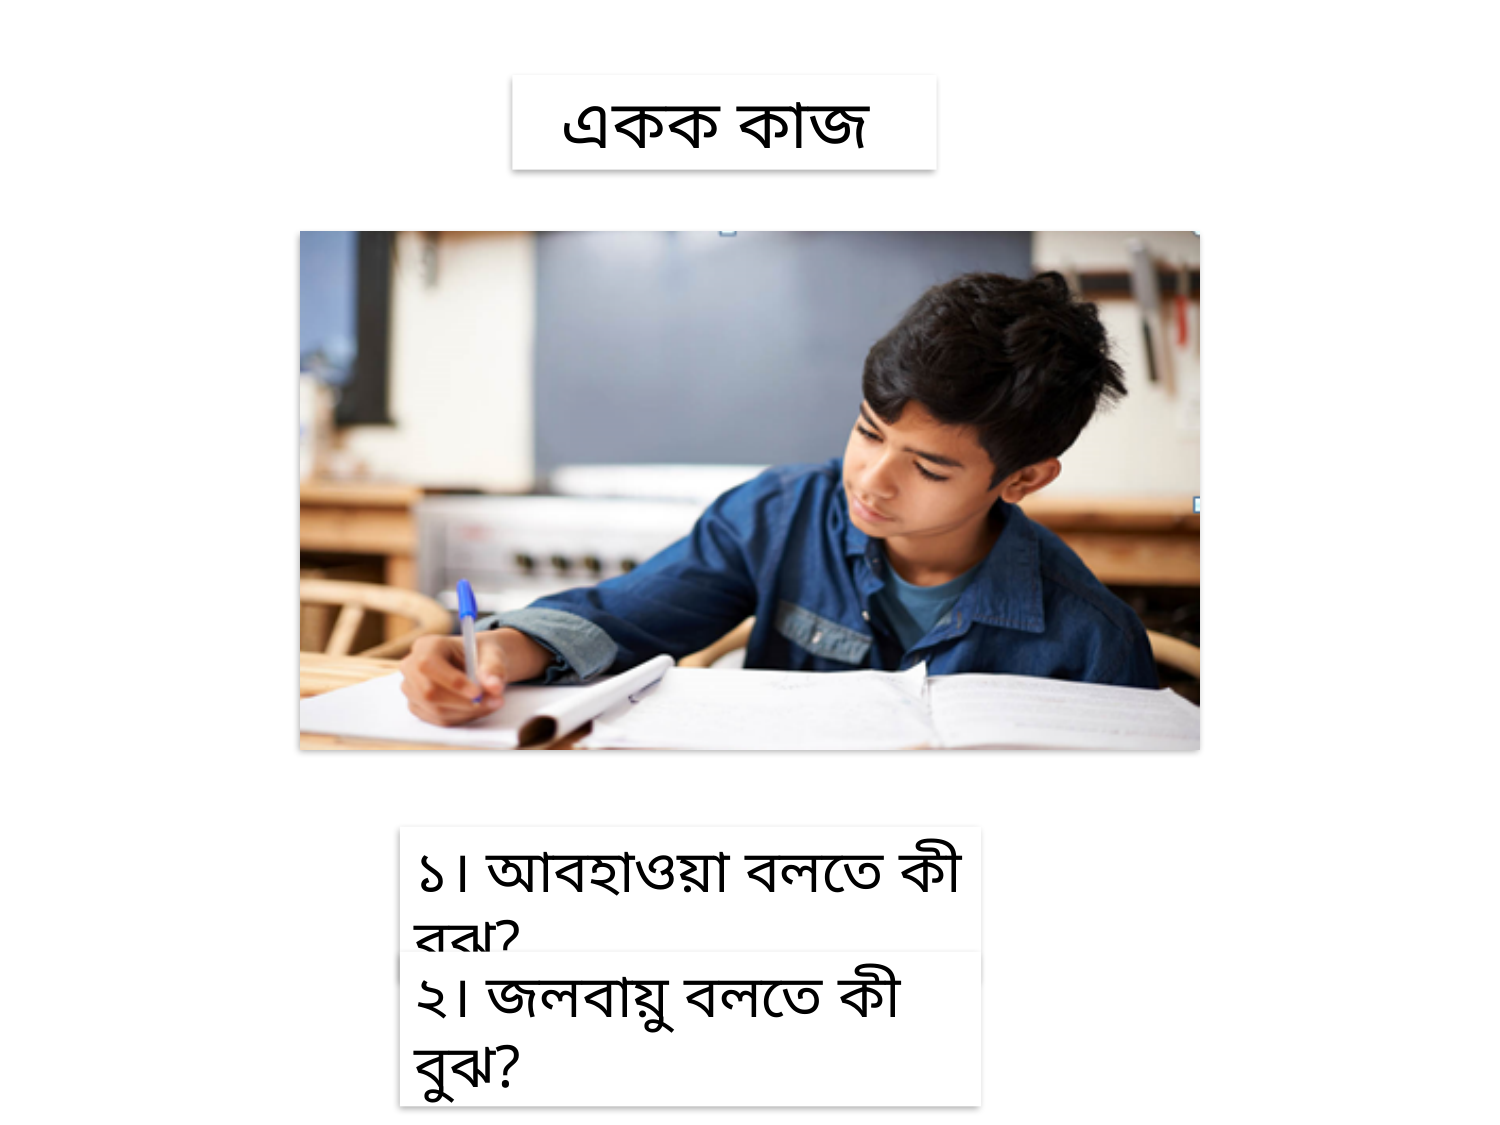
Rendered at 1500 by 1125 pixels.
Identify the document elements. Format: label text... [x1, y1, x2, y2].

text_box একক কাজ [512, 74, 937, 170]
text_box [399, 826, 982, 1038]
picture [299, 230, 1201, 750]
